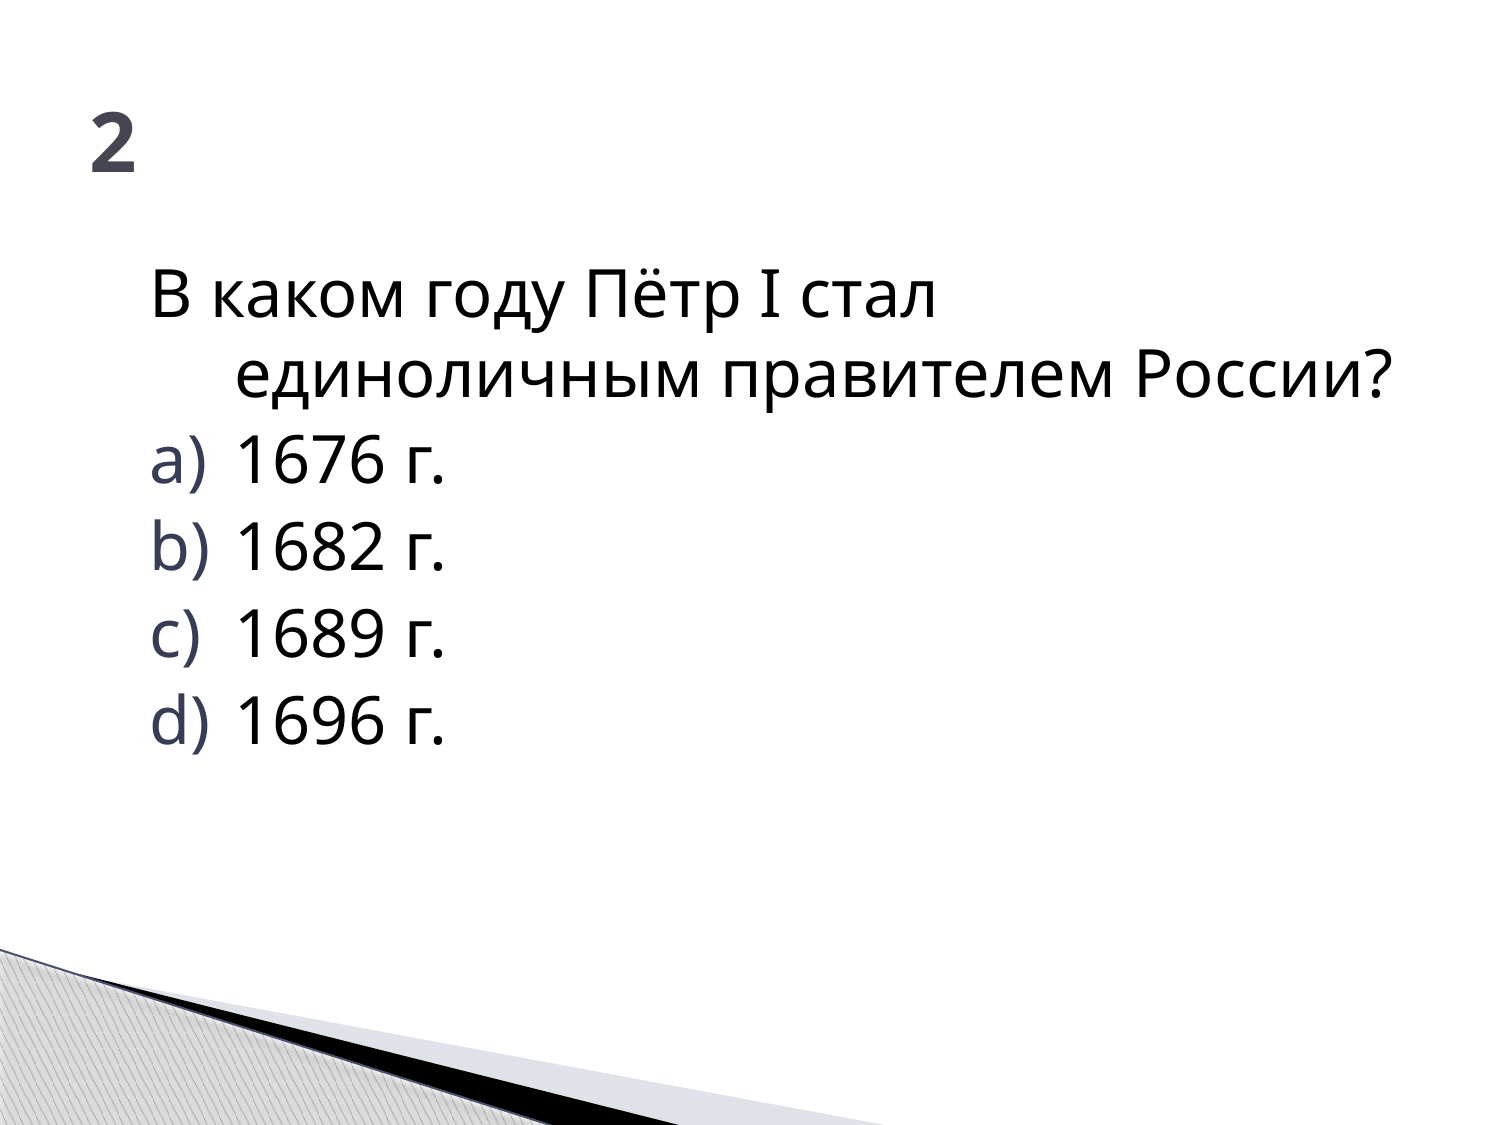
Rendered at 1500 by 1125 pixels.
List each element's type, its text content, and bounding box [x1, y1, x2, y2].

title 2 [75, 45, 1425, 233]
list В каком году Пётр I стал единоличным правителем России? 1676 г. 1682 г. 1689 г. 1696 г. [75, 243, 1425, 986]
